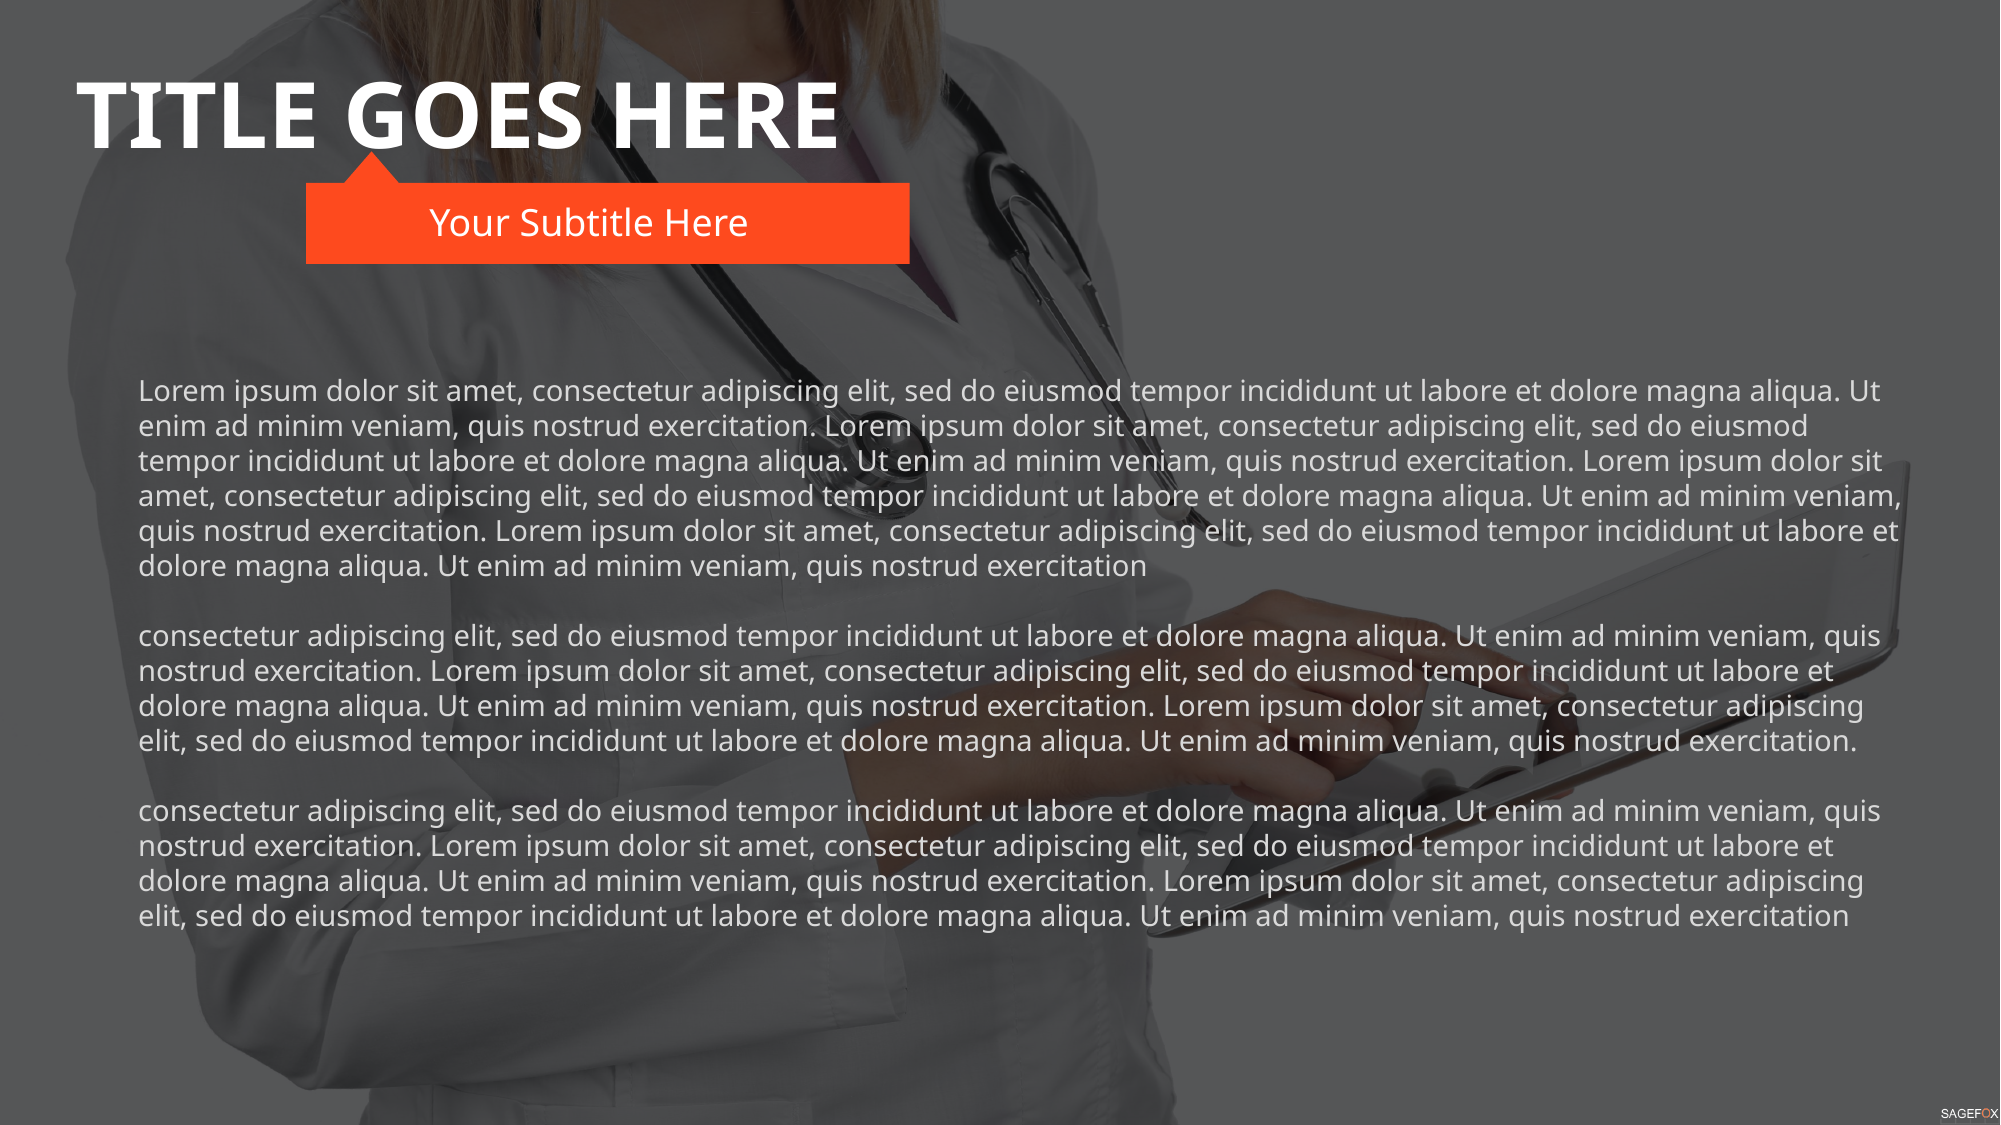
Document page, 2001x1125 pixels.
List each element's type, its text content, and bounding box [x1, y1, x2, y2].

picture [1940, 0, 2001, 1125]
text_box Lorem ipsum dolor sit amet, consectetur adipiscing elit, sed do eiusmod tempor incididunt ut labore et dolore magna aliqua. Ut enim ad minim veniam, quis nostrud exercitation. Lorem ipsum dolor sit amet, consectetur adipiscing elit, sed do eiusmod tempor incididunt ut labore et dolore magna aliqua. Ut enim ad minim veniam, quis nostrud exercitation. Lorem ipsum dolor sit amet, consectetur adipiscing elit, sed do eiusmod tempor incididunt ut labore et dolore magna aliqua. Ut enim ad minim veniam, quis nostrud exercitation. Lorem ipsum dolor sit amet, consectetur adipiscing elit, sed do eiusmod tempor incididunt ut labore et dolore magna aliqua. Ut enim ad minim veniam, quis nostrud exercitation consectetur adipiscing elit, sed do eiusmod tempor incididunt ut labore et dolore magna aliqua. Ut enim ad minim veniam, quis nostrud exercitation. Lorem ipsum dolor sit amet, consectetur adipiscing elit, sed do eiusmod tempor incididunt ut labore et dolore magna aliqua. Ut enim ad minim veniam, quis nostrud exercitation. Lorem ipsum dolor sit amet, consectetur adipiscing elit, sed do eiusmod tempor incididunt ut labore et dolore magna aliqua. Ut enim ad minim veniam, quis nostrud exercitation. consectetur adipiscing elit, sed do eiusmod tempor incididunt ut labore et dolore magna aliqua. Ut enim ad minim veniam, quis nostrud exercitation. Lorem ipsum dolor sit amet, consectetur adipiscing elit, sed do eiusmod tempor incididunt ut labore et dolore magna aliqua. Ut enim ad minim veniam, quis nostrud exercitation. Lorem ipsum dolor sit amet, consectetur adipiscing elit, sed do eiusmod tempor incididunt ut labore et dolore magna aliqua. Ut enim ad minim veniam, quis nostrud exercitation [123, 365, 1930, 940]
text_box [306, 151, 910, 264]
text_box TITLE GOES HERE [60, 49, 965, 175]
